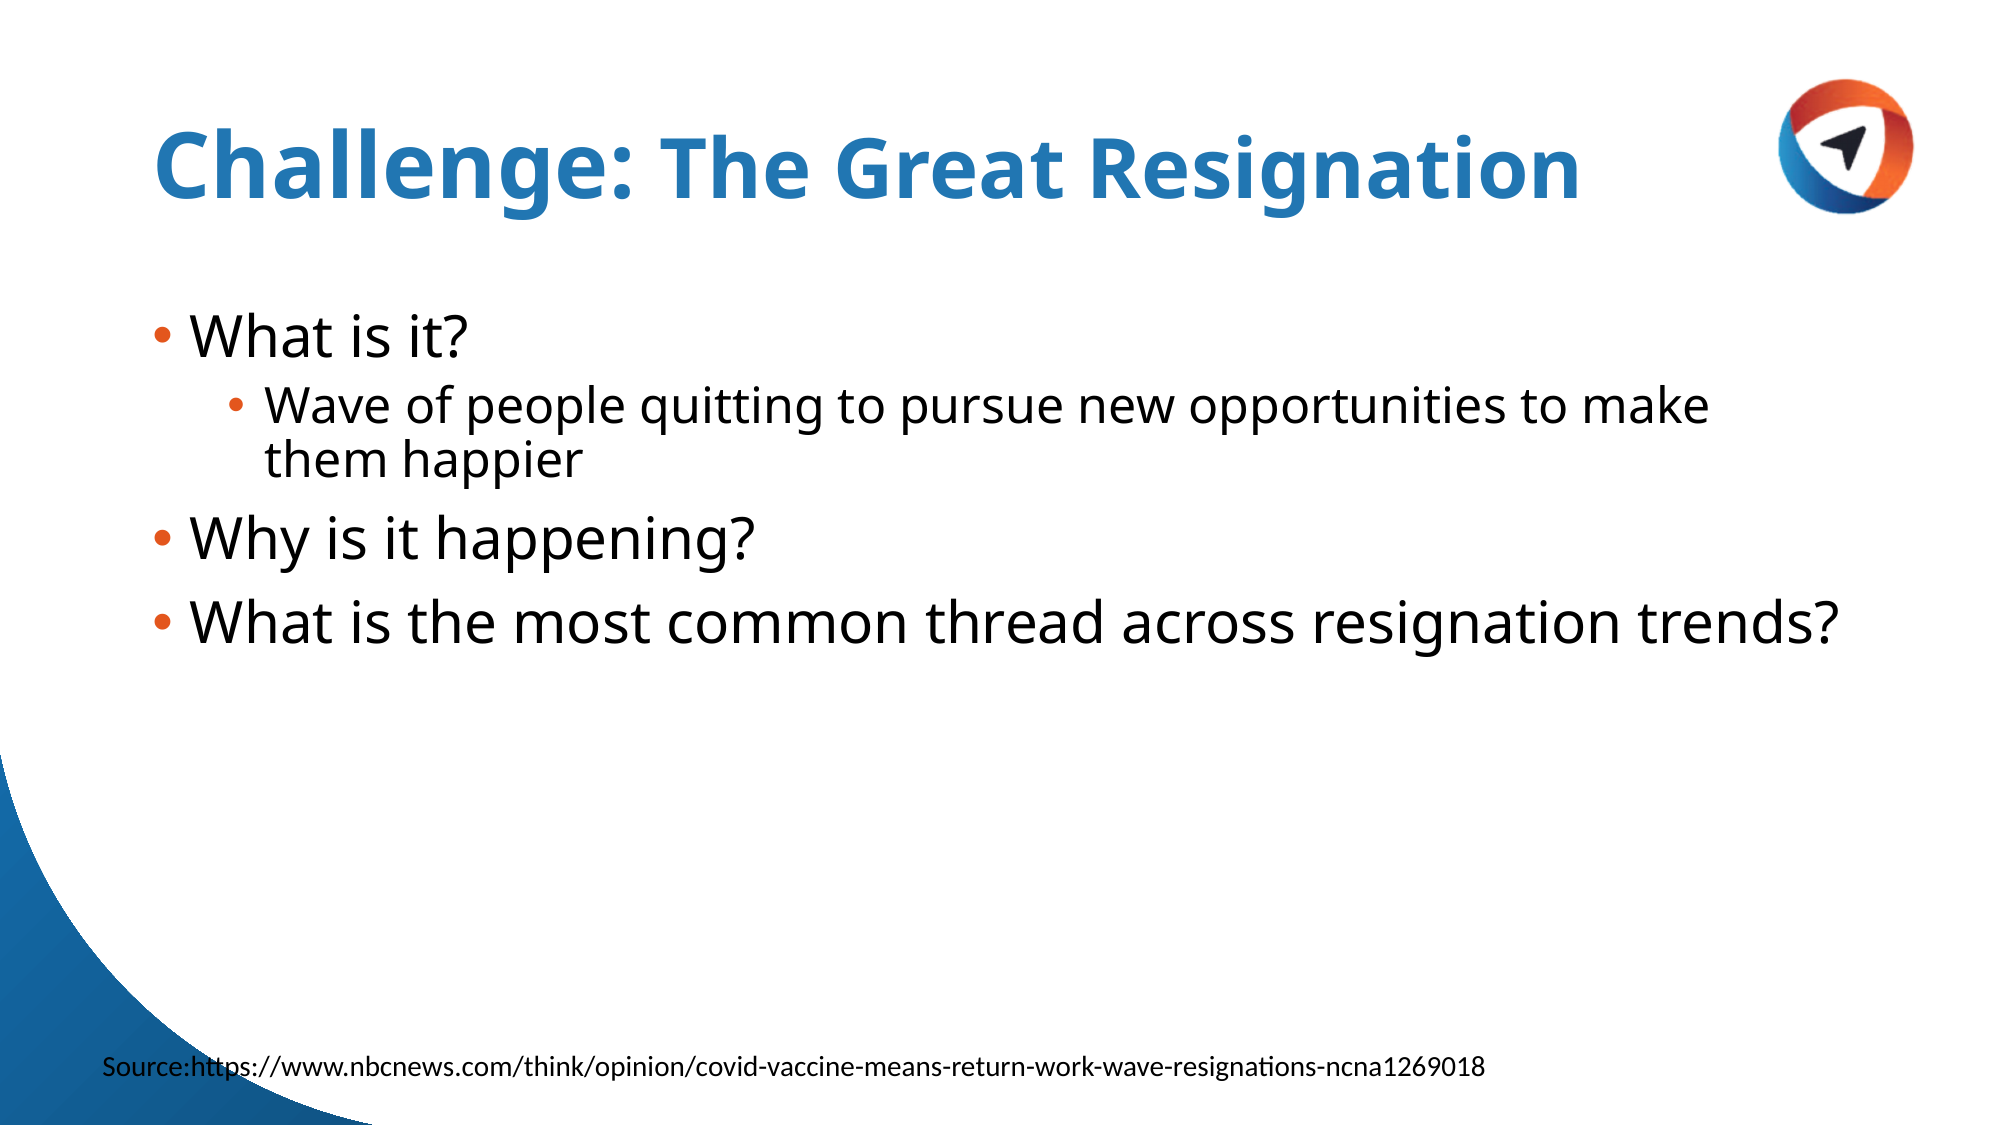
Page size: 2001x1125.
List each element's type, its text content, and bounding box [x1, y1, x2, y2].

picture [1863, 62, 1922, 236]
text_box Source:https://www.nbcnews.com/think/opinion/covid-vaccine-means-return-work-wave-resignations-ncna1269018 [87, 1039, 1890, 1090]
title Challenge: The Great Resignation [137, 59, 1863, 278]
list What is it? Wave of people quitting to pursue new opportunities to make them happier Why is it happening? What is the most common thread across resignation trends? [137, 299, 1863, 1014]
